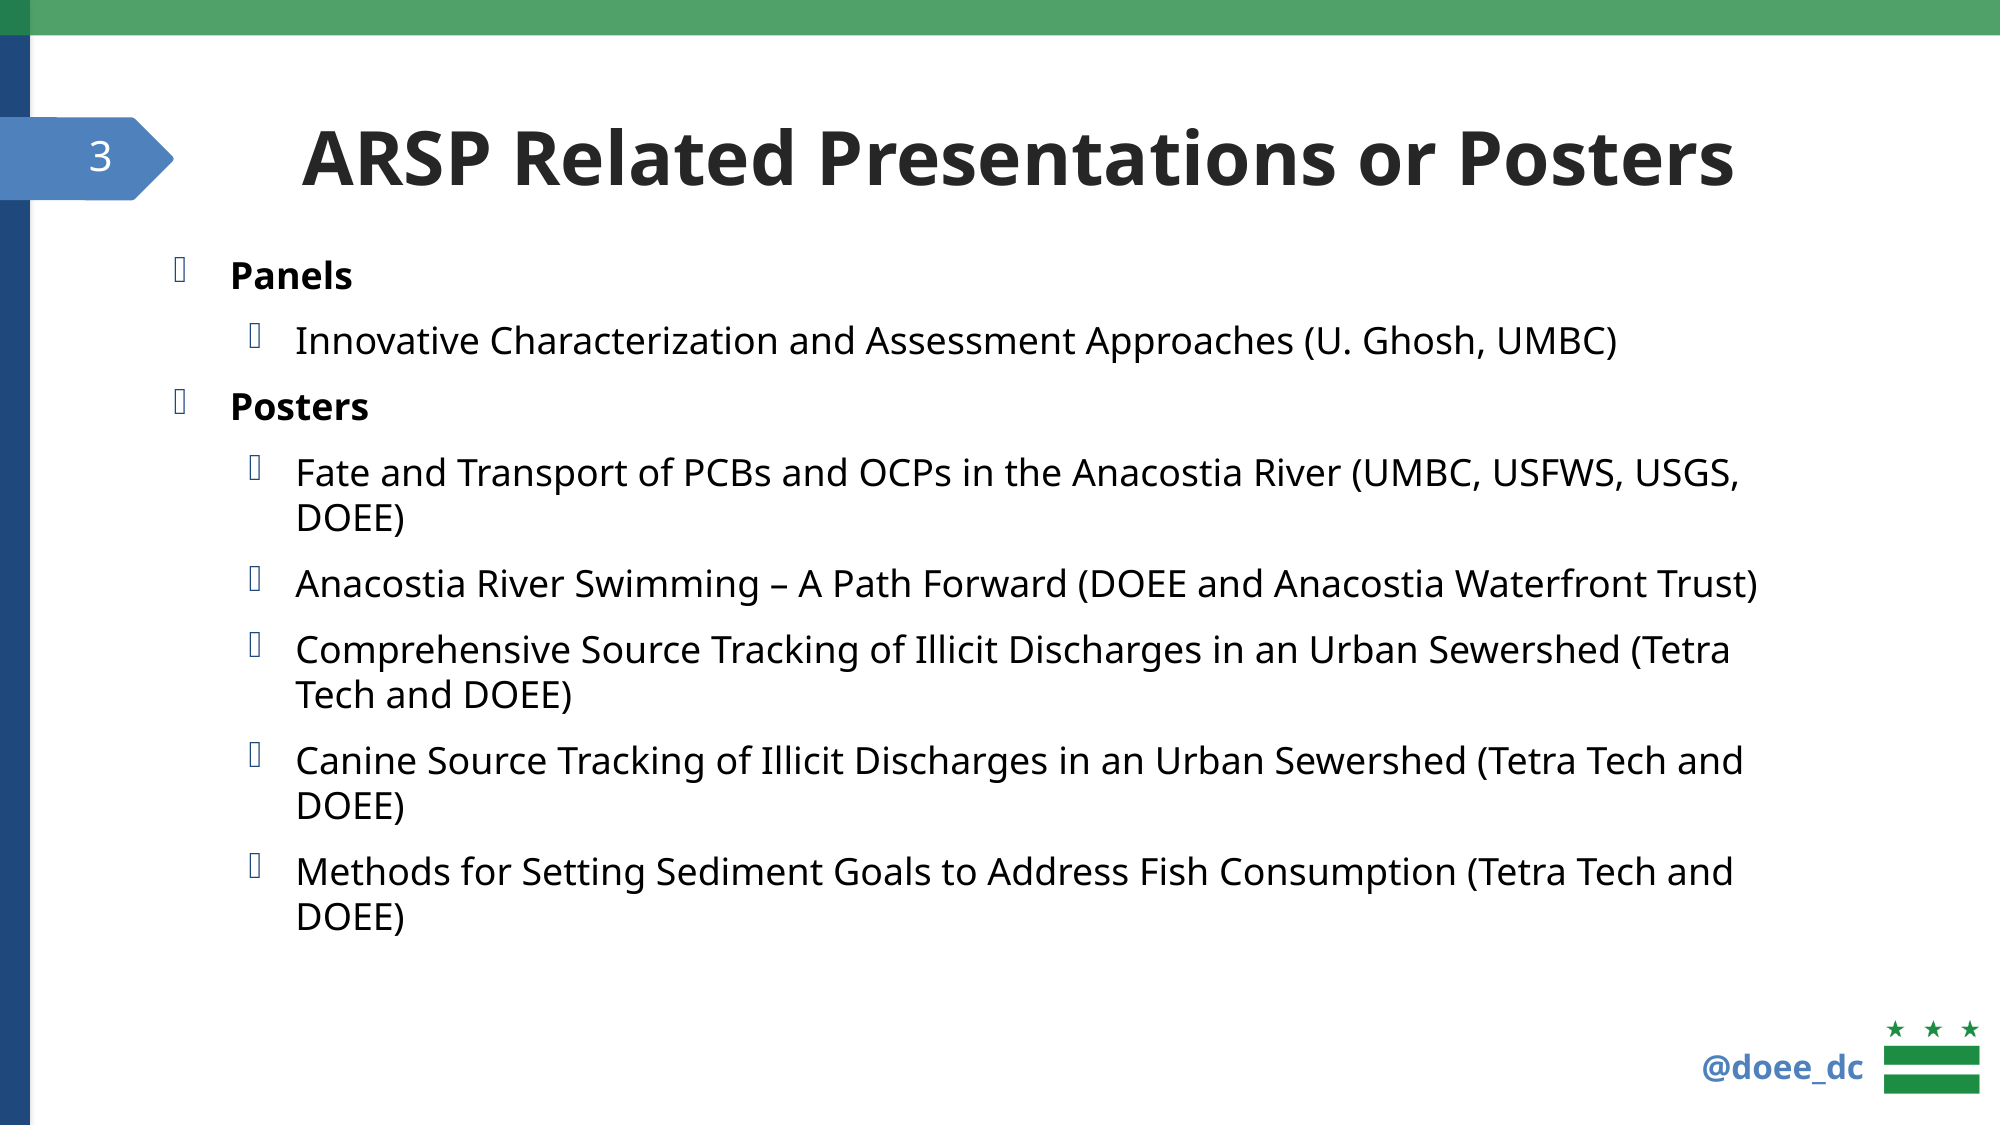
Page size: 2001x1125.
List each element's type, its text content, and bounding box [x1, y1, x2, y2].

title ARSP Related Presentations or Posters [287, 102, 1956, 225]
list Panels Innovative Characterization and Assessment Approaches (U. Ghosh, UMBC) Posters Fate and Transport of PCBs and OCPs in the Anacostia River (UMBC, USFWS, USGS, DOEE) Anacostia River Swimming – A Path Forward (DOEE and Anacostia Waterfront Trust) Comprehensive Source Tracking of Illicit Discharges in an Urban Sewershed (Tetra Tech and DOEE) Canine Source Tracking of Illicit Discharges in an Urban Sewershed (Tetra Tech and DOEE) Methods for Setting Sediment Goals to Address Fish Consumption (Tetra Tech and DOEE) [158, 244, 1834, 1052]
picture [1878, 1012, 1984, 1100]
slide_number 3 [0, 128, 128, 189]
